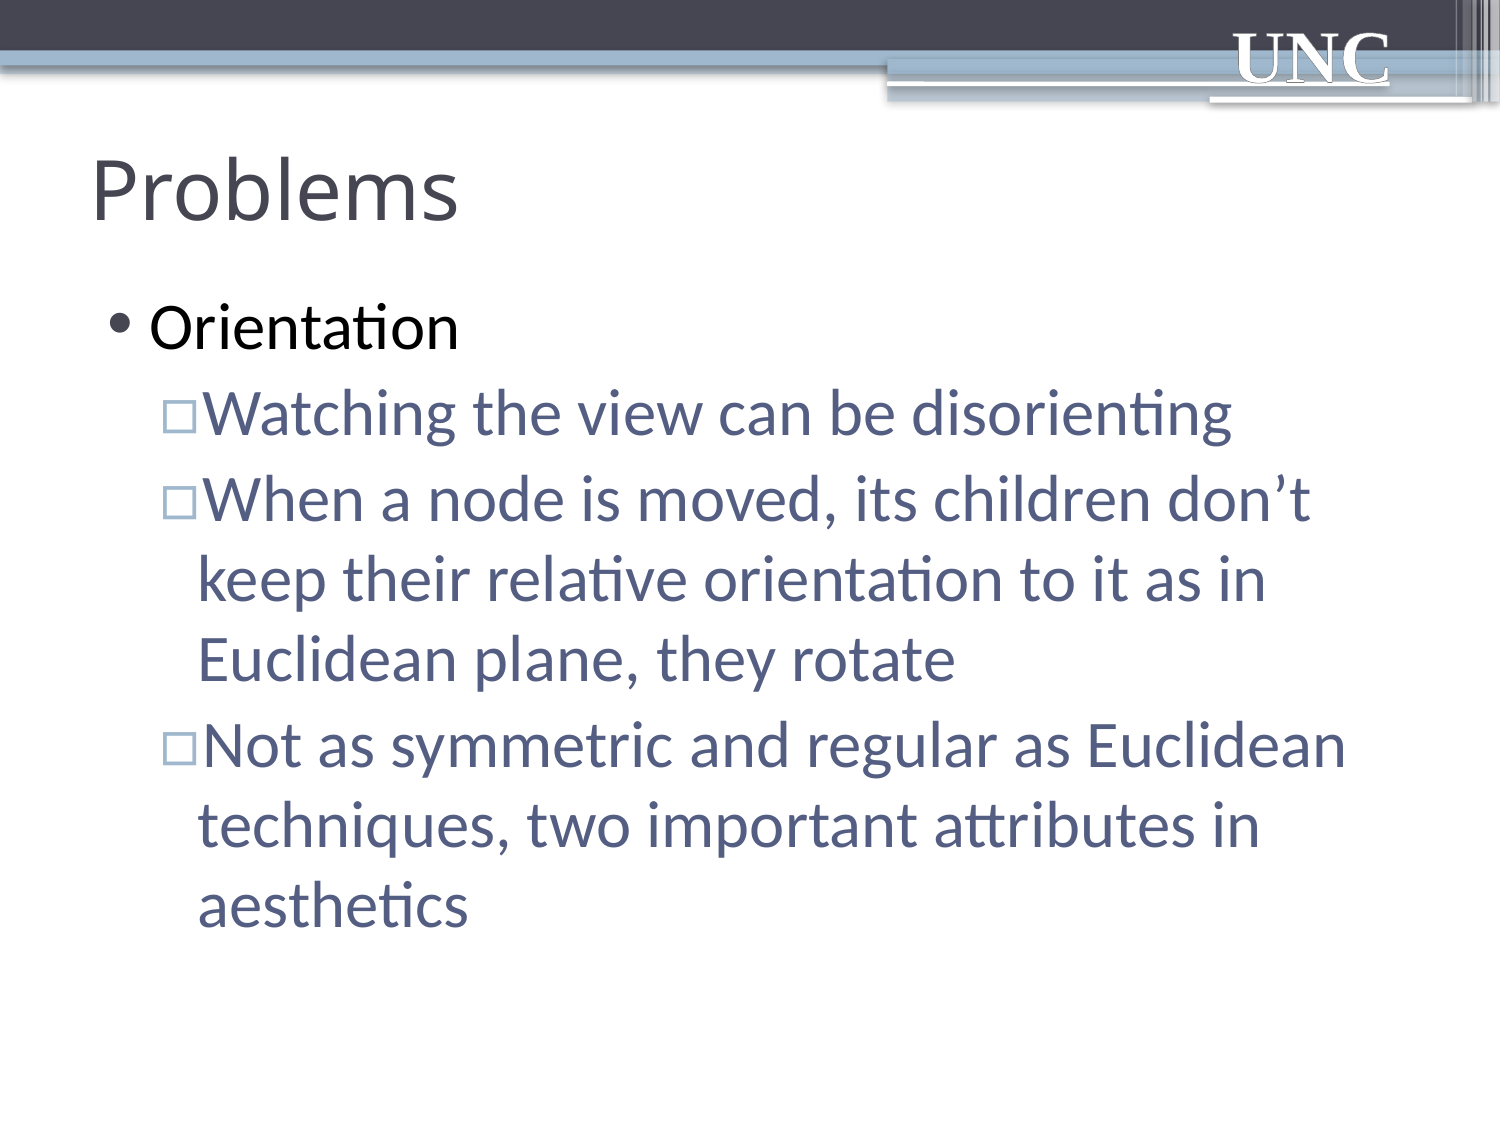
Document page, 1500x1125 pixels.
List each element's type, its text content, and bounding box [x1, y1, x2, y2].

title Problems [75, 99, 1425, 275]
list Orientation Watching the view can be disorienting When a node is moved, its children don’t keep their relative orientation to it as in Euclidean plane, they rotate Not as symmetric and regular as Euclidean techniques, two important attributes in aesthetics [75, 275, 1425, 1066]
